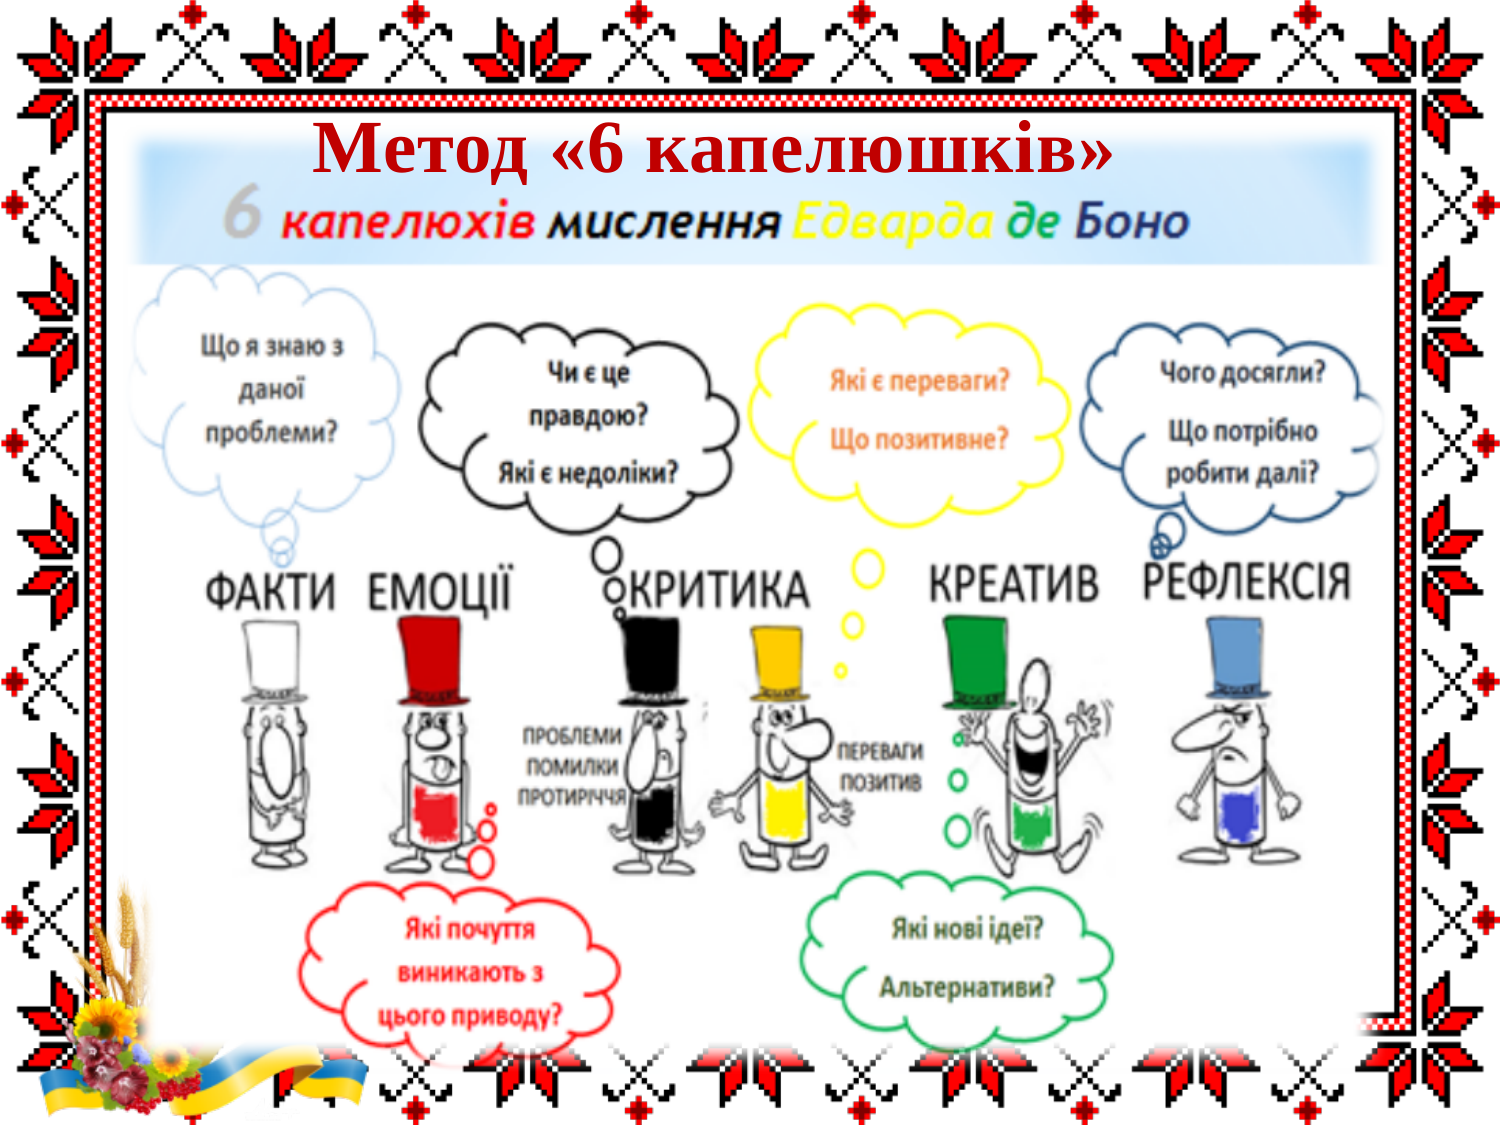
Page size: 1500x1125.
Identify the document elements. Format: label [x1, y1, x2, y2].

picture [123, 125, 1389, 1074]
text_box [0, 0, 1500, 1125]
